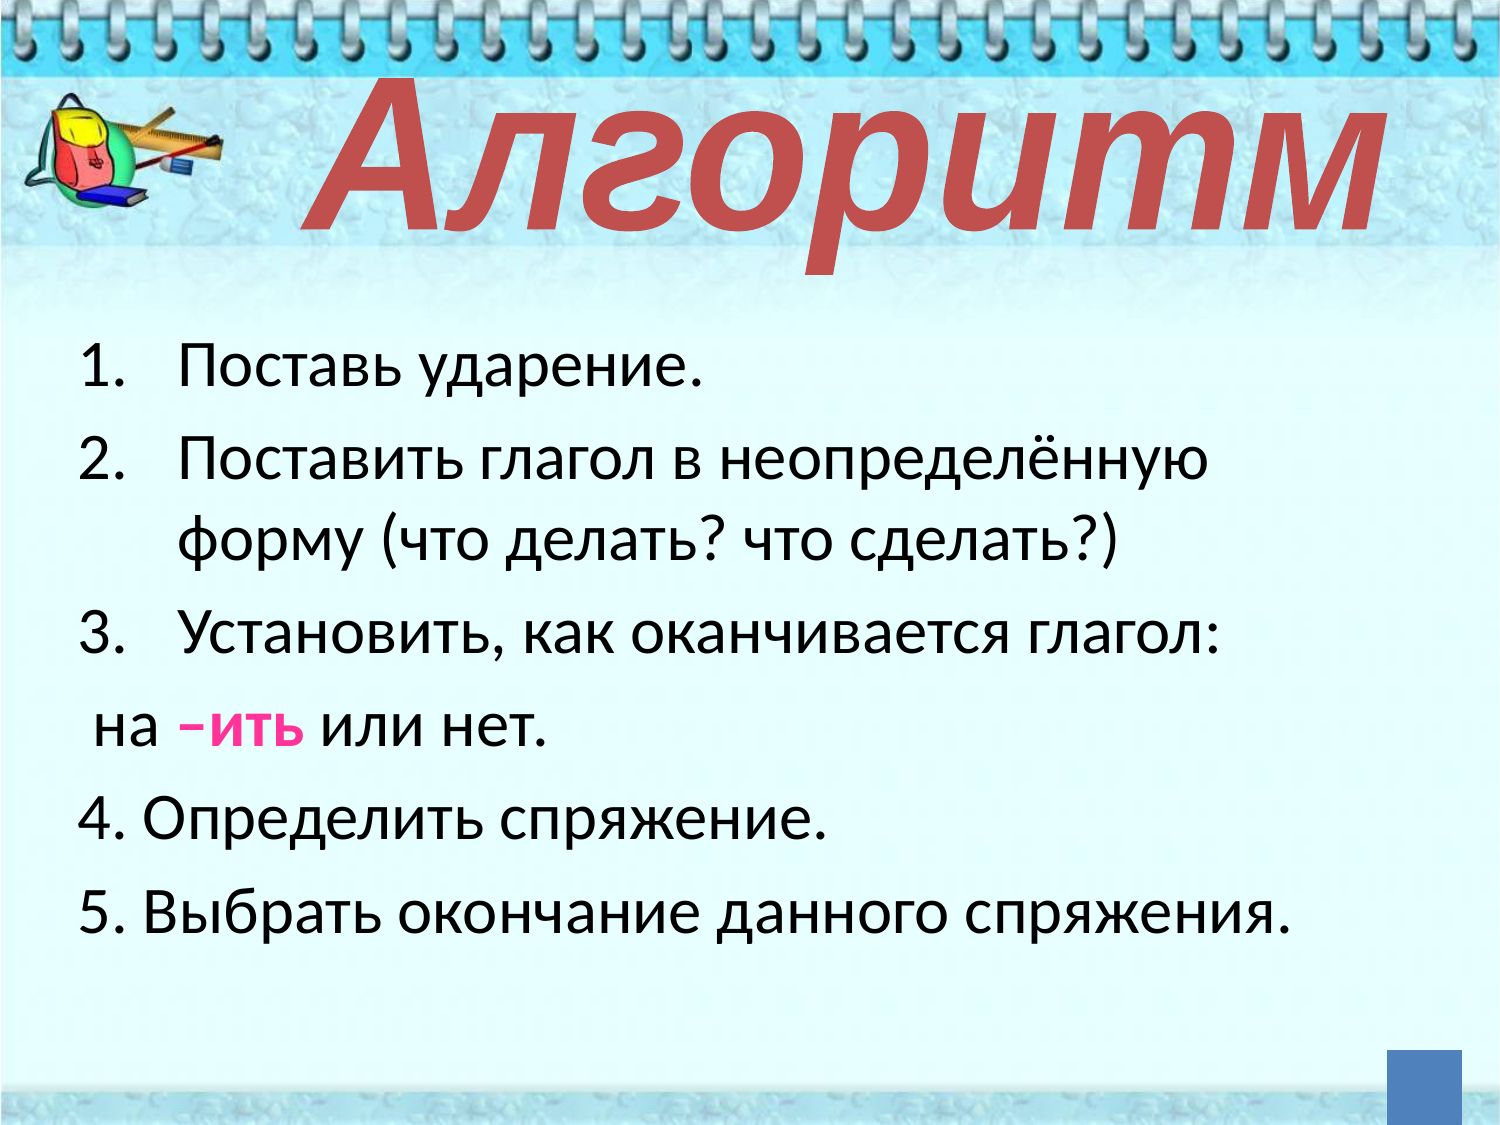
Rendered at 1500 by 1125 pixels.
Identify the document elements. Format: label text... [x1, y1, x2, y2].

text_box [1387, 1049, 1463, 1125]
list Поставь ударение. Поставить глагол в неопределённую форму (что делать? что сделать?) Установить, как оканчивается глагол: на –ить или нет. 4. Определить спряжение. 5. Выбрать окончание данного спряжения. [62, 312, 1413, 1055]
picture [0, 0, 1500, 1125]
